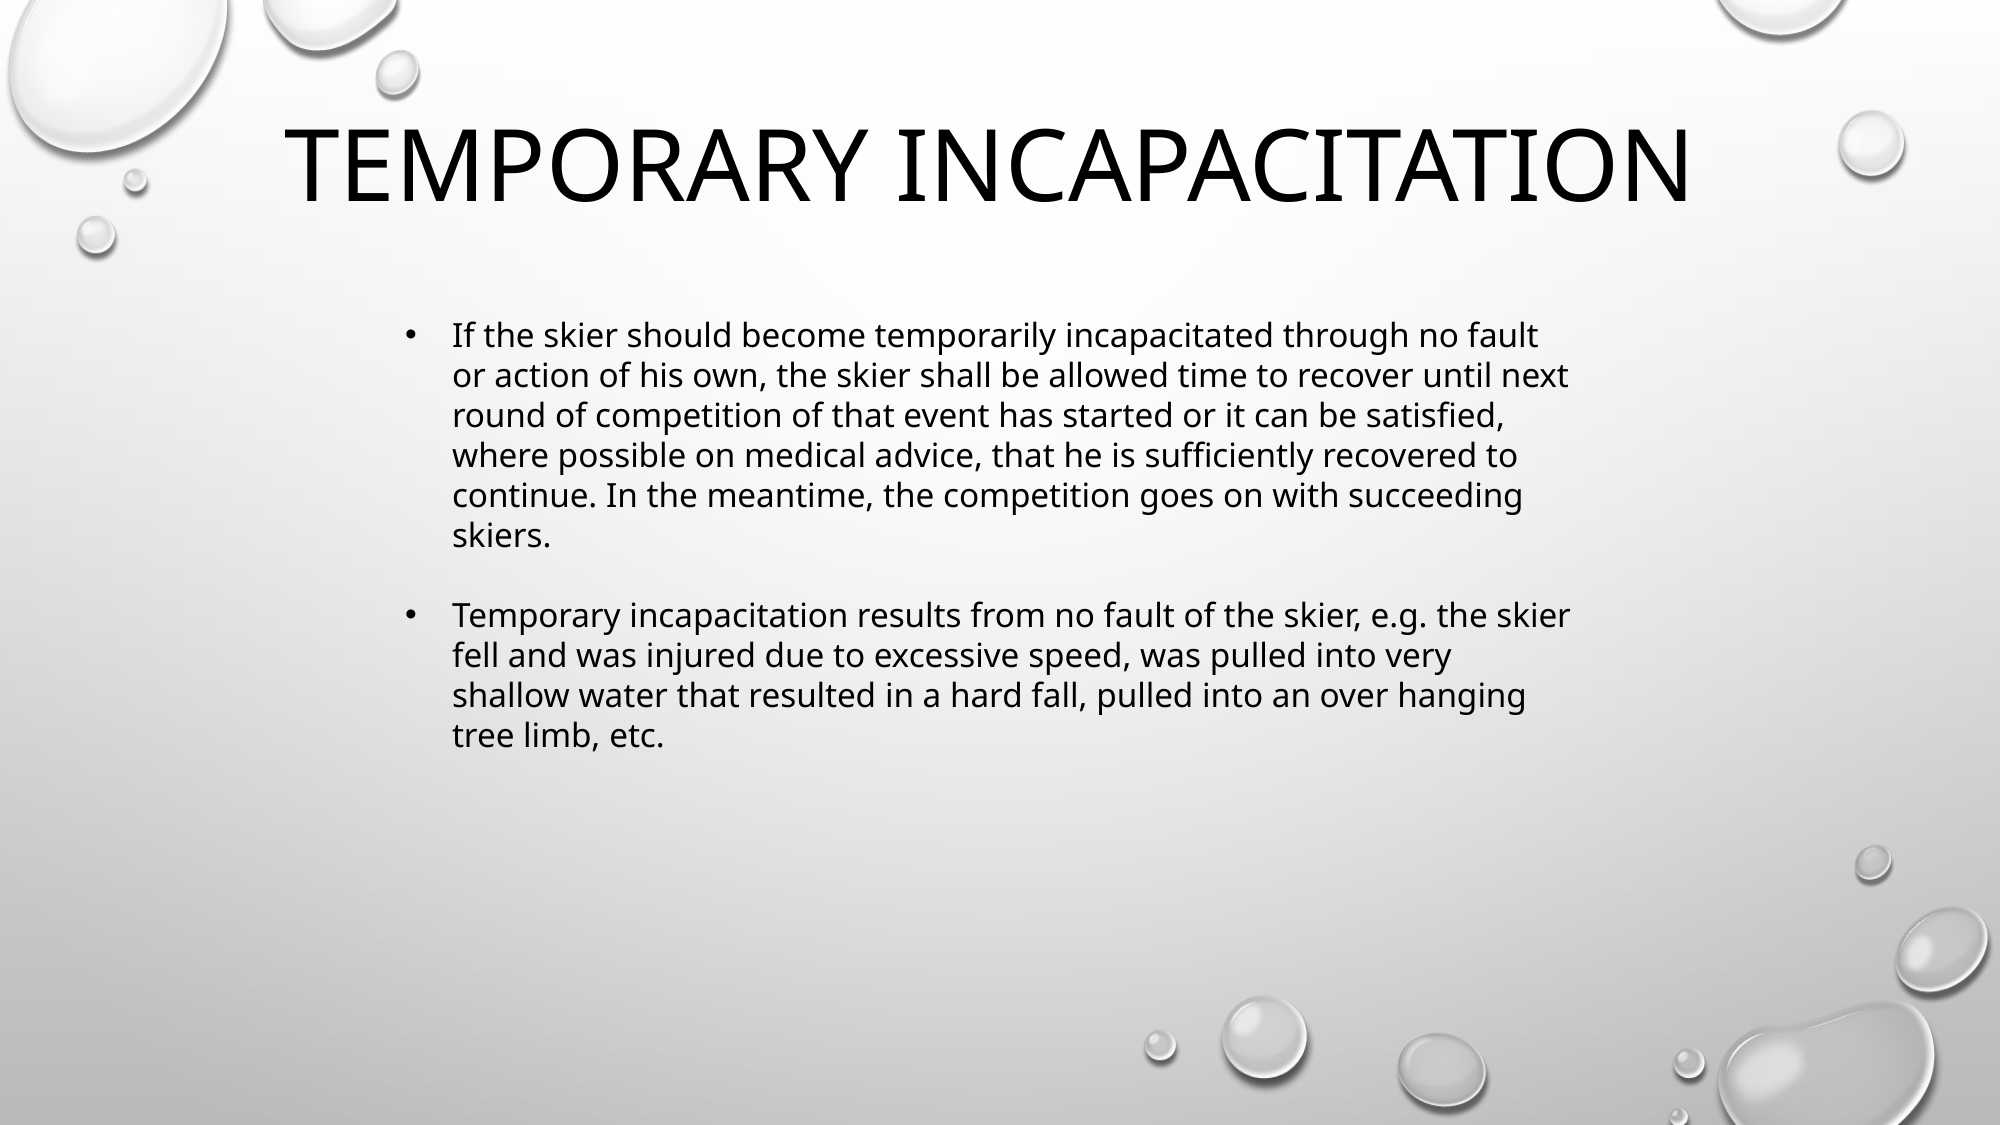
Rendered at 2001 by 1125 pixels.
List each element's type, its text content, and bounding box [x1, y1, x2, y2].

text_box If the skier should become temporarily incapacitated through no fault or action of his own, the skier shall be allowed time to recover until next round of competition of that event has started or it can be satisfied, where possible on medical advice, that he is sufficiently recovered to continue. In the meantime, the competition goes on with succeeding skiers. Temporary incapacitation results from no fault of the skier, e.g. the skier fell and was injured due to excessive speed, was pulled into very shallow water that resulted in a hard fall, pulled into an over hanging tree limb, etc. [390, 307, 1591, 1086]
picture [0, 0, 2000, 1125]
title Temporary Incapacitation [140, 87, 1841, 251]
